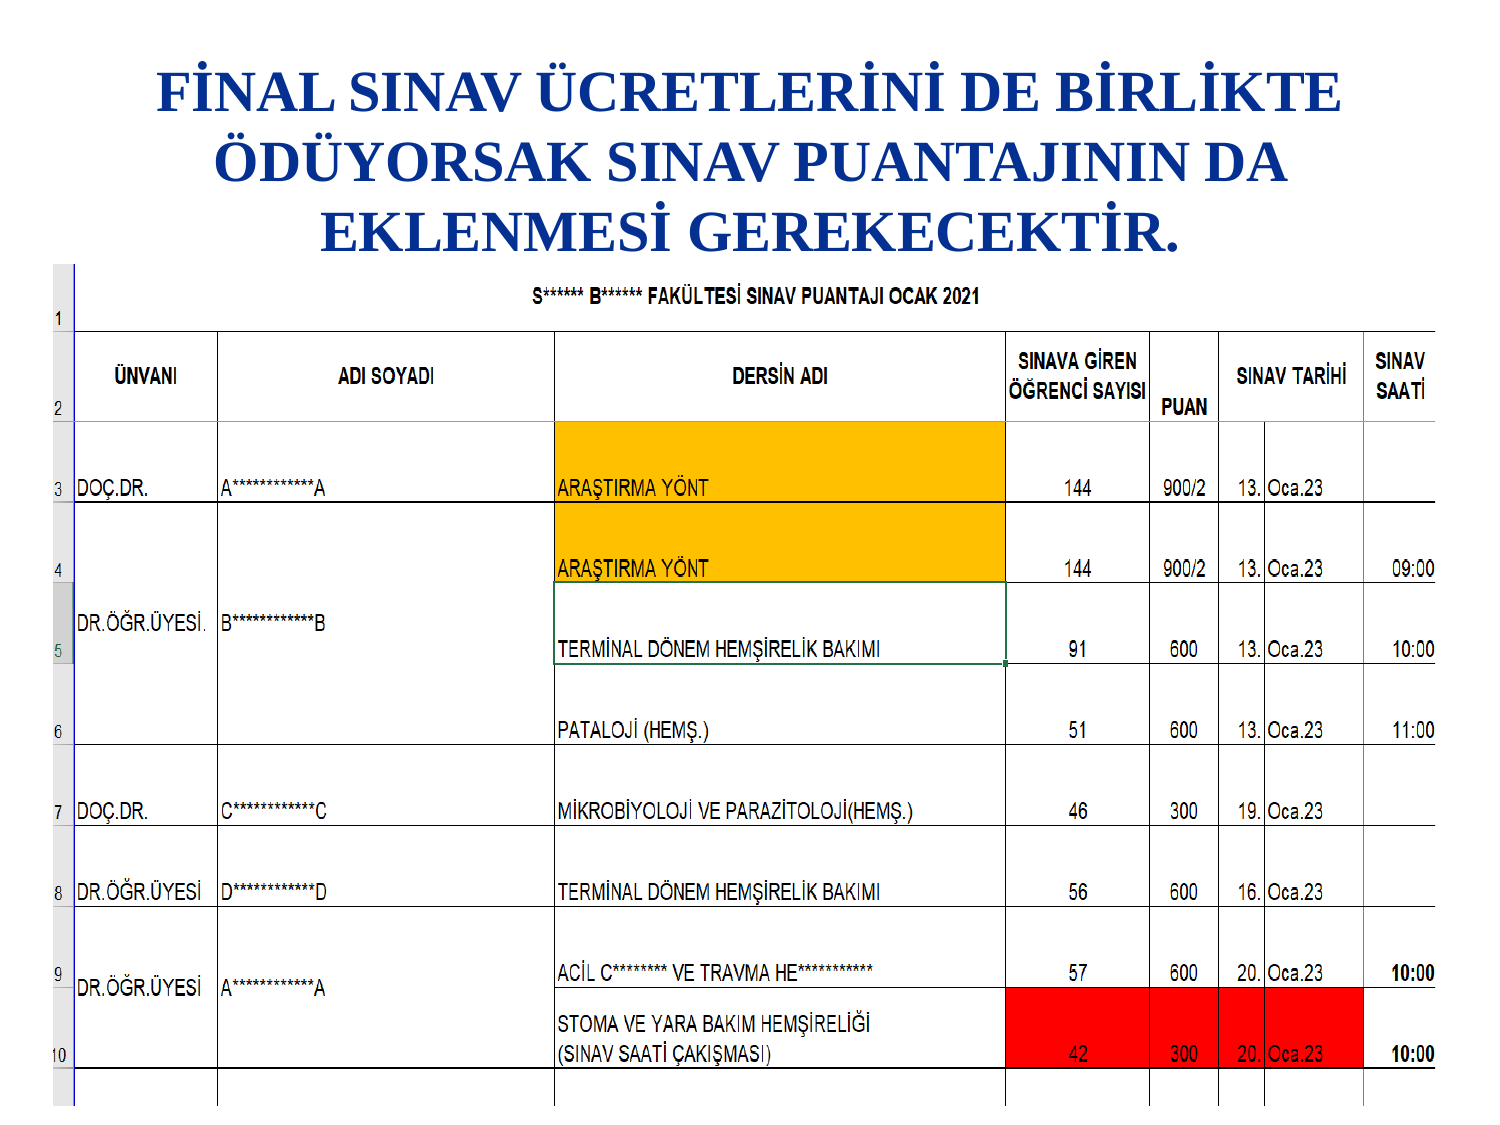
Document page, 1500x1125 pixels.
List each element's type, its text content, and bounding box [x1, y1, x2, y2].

title FİNAL SINAV ÜCRETLERİNİ DE BİRLİKTE ÖDÜYORSAK SINAV PUANTAJININ DA EKLENMESİ GEREKECEKTİR. [53, 52, 1447, 265]
picture [52, 264, 1436, 1107]
